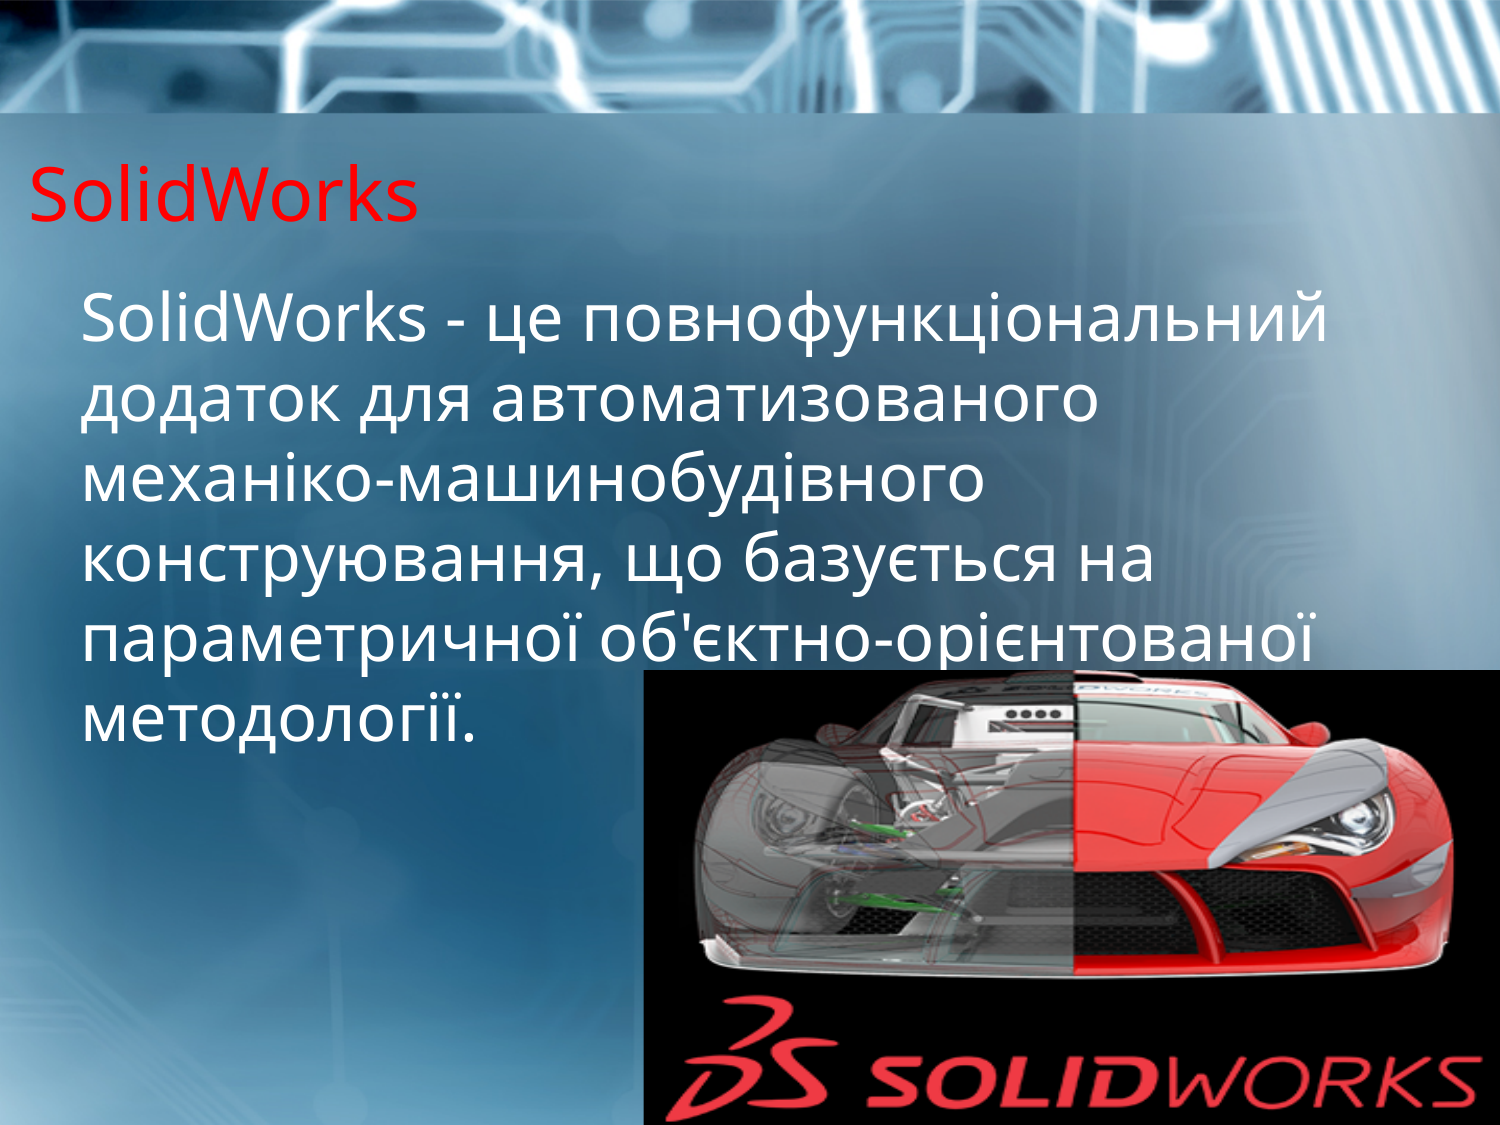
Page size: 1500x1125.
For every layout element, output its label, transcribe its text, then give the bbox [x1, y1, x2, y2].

picture [0, 0, 1500, 1125]
list SolidWorks - це повнофункціональний додаток для автоматизованого механіко-машинобудівного конструювання, що базується на параметричної об'єктно-орієнтованої методології. [64, 267, 1375, 1025]
title SolidWorks [14, 132, 1439, 250]
